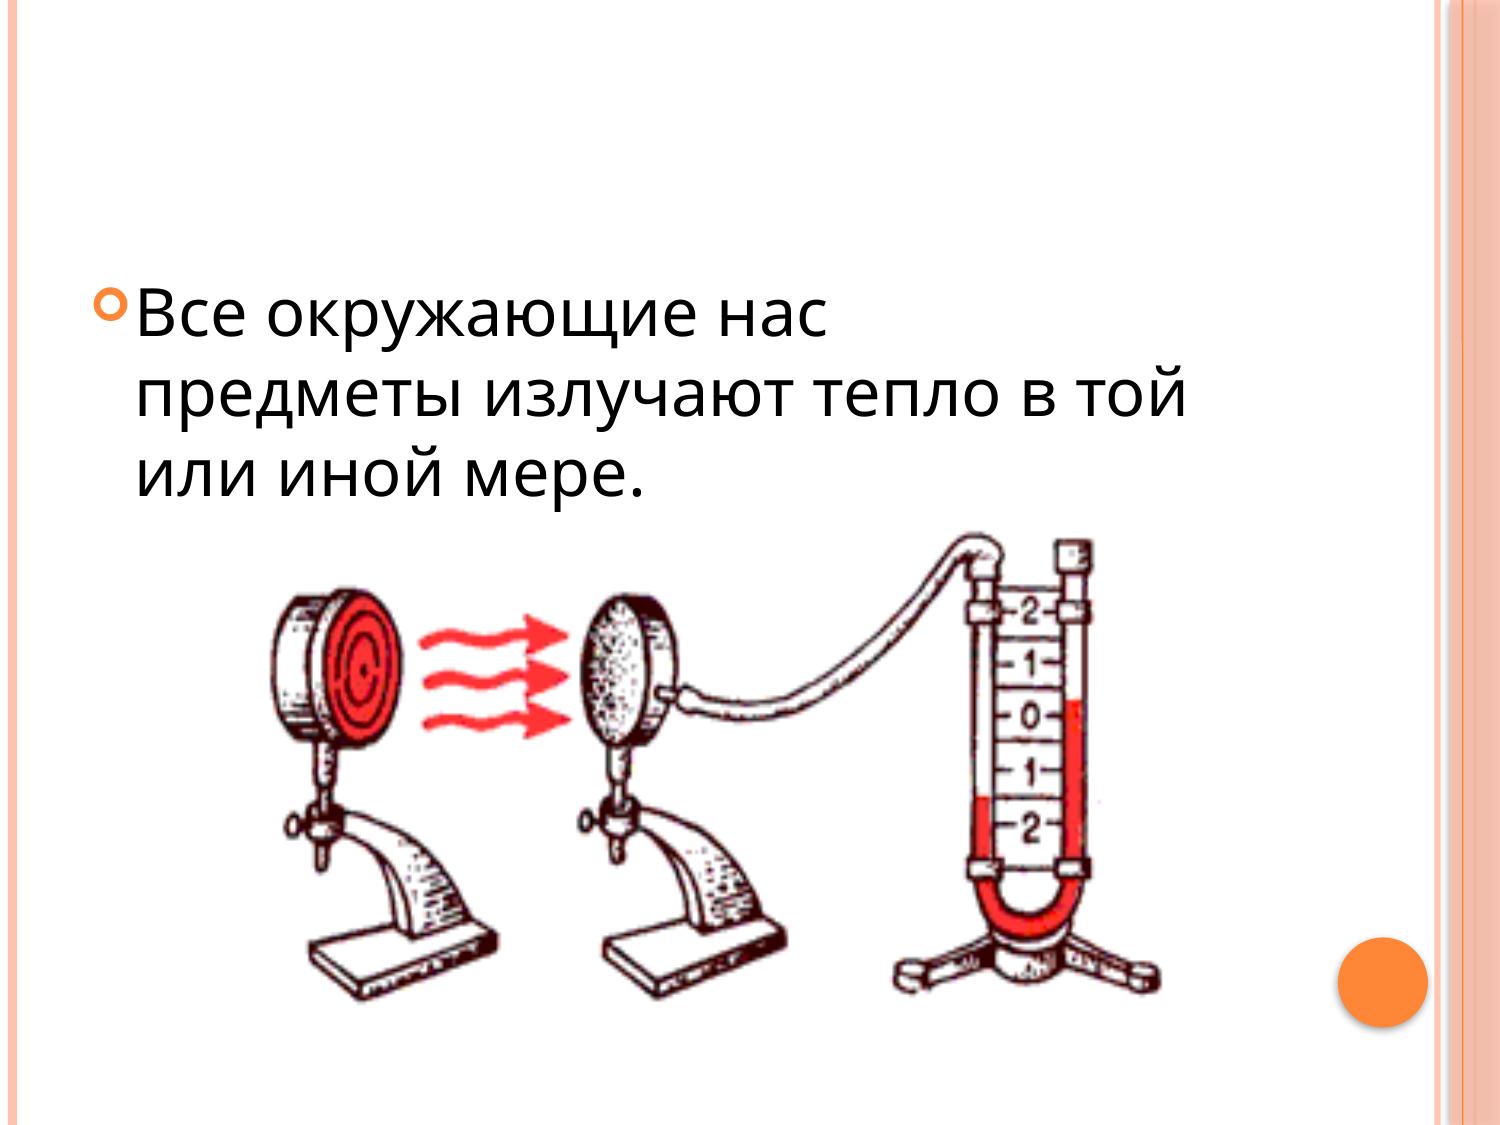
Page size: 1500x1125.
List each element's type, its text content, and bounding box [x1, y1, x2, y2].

picture [229, 515, 1188, 1021]
list Все окружающие нас предметы излучают тепло в той или иной мере. [75, 262, 1300, 1062]
